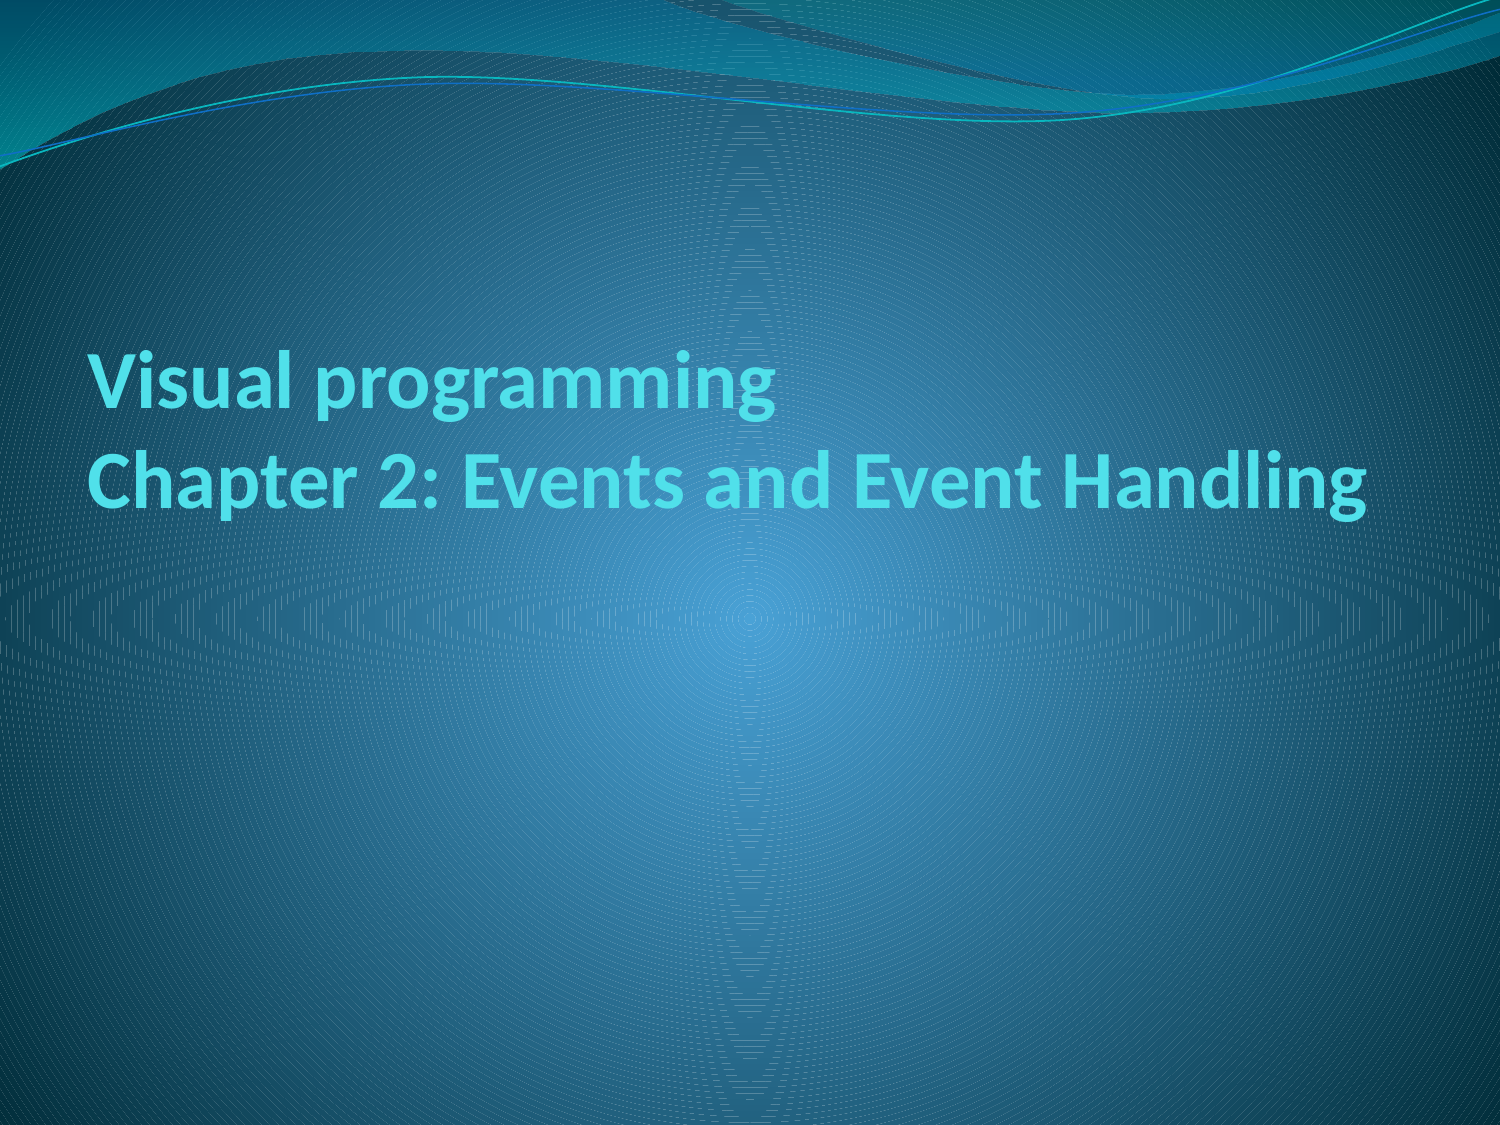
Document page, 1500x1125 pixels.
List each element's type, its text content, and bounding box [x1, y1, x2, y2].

title Visual programming Chapter 2: Events and Event Handling [87, 224, 1376, 525]
